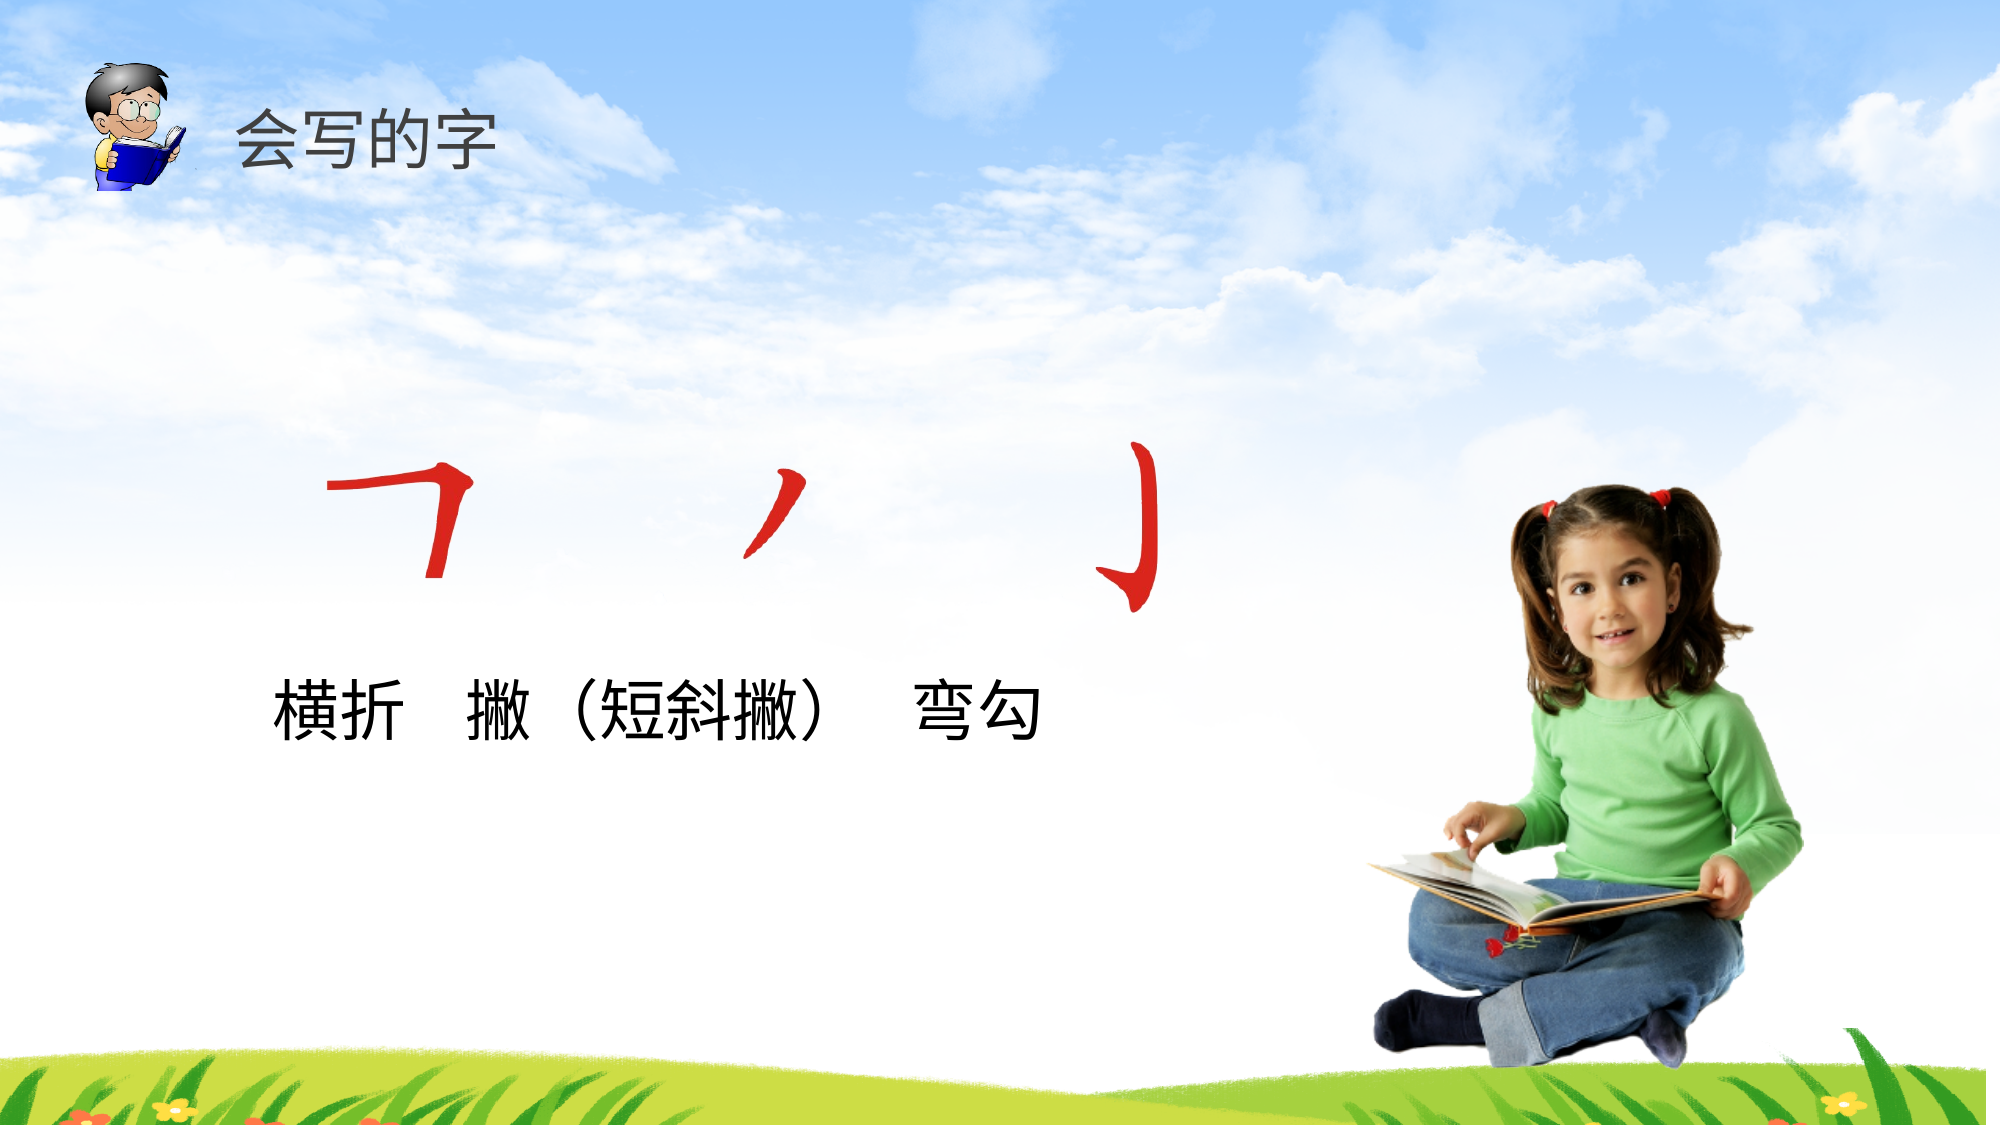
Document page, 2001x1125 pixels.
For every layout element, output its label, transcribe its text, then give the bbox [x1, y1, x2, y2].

picture [0, 0, 2001, 1125]
text_box 会写的字 [218, 90, 896, 186]
text_box 横折 撇（短斜撇） 弯勾 [196, 661, 1365, 847]
